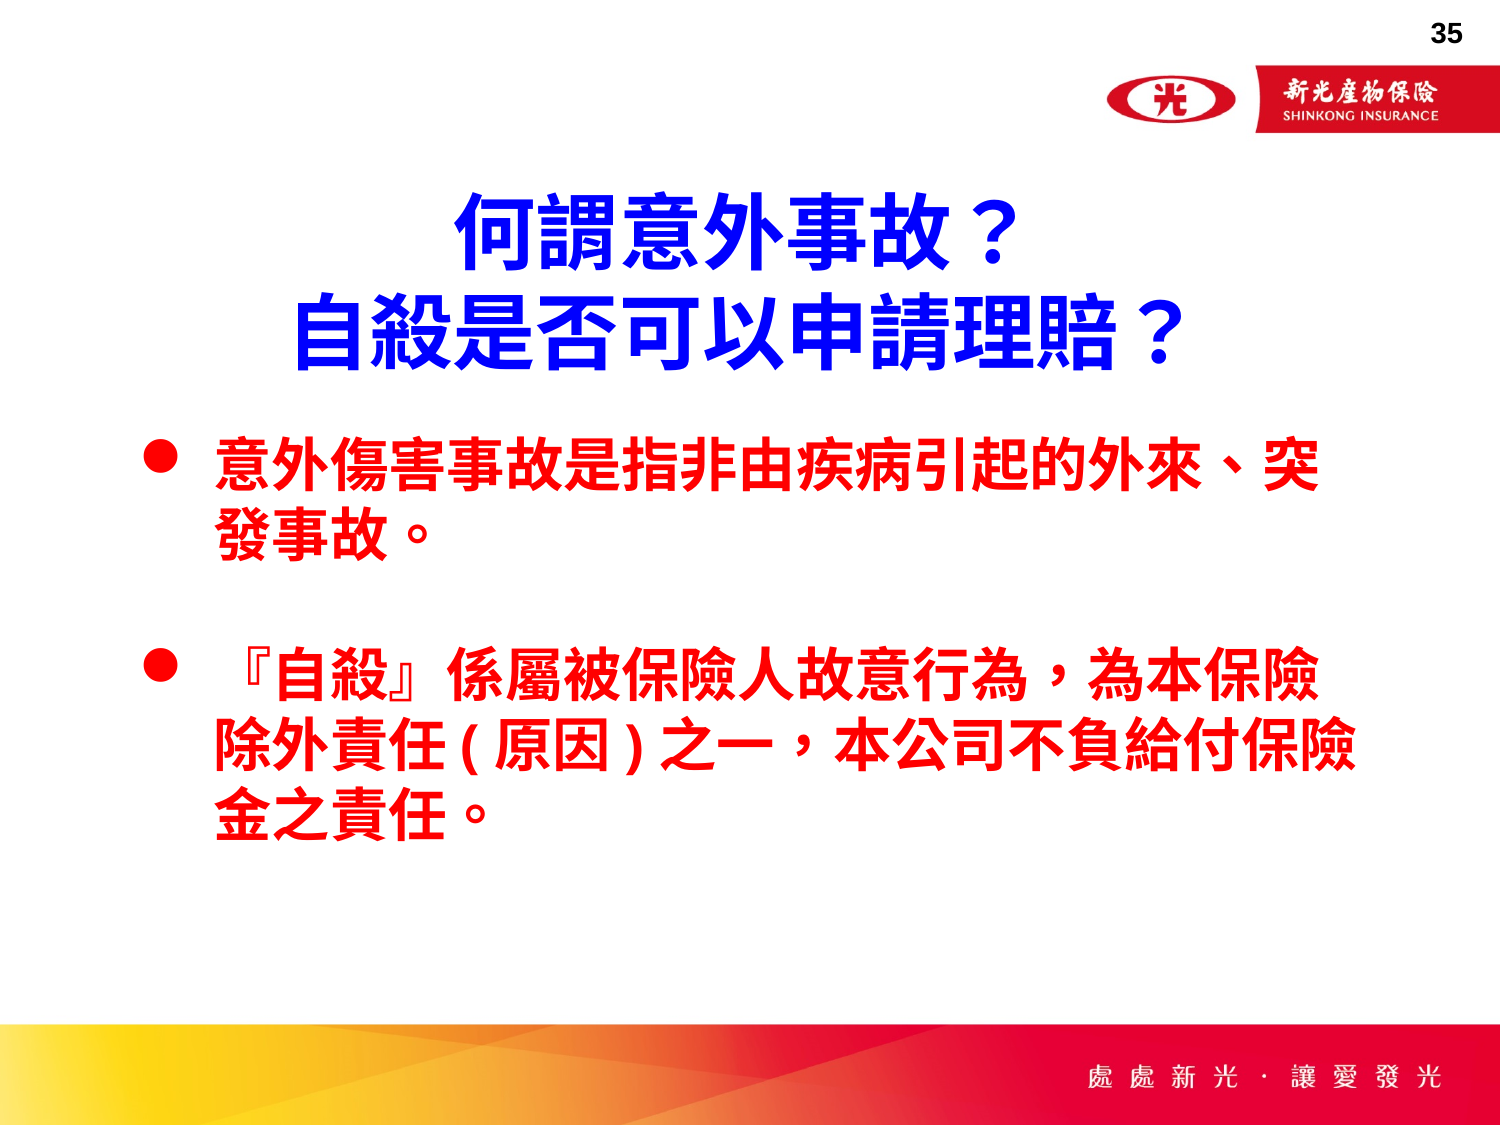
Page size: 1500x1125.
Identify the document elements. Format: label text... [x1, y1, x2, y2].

picture [0, 0, 1500, 1125]
text_box 意外傷害事故是指非由疾病引起的外來、突發事故。 『自殺』係屬被保險人故意行為，為本保險除外責任(原因)之一，本公司不負給付保險金之責任。 [123, 420, 1388, 856]
text_box 何謂意外事故？ 自殺是否可以申請理賠？ [41, 172, 1447, 361]
